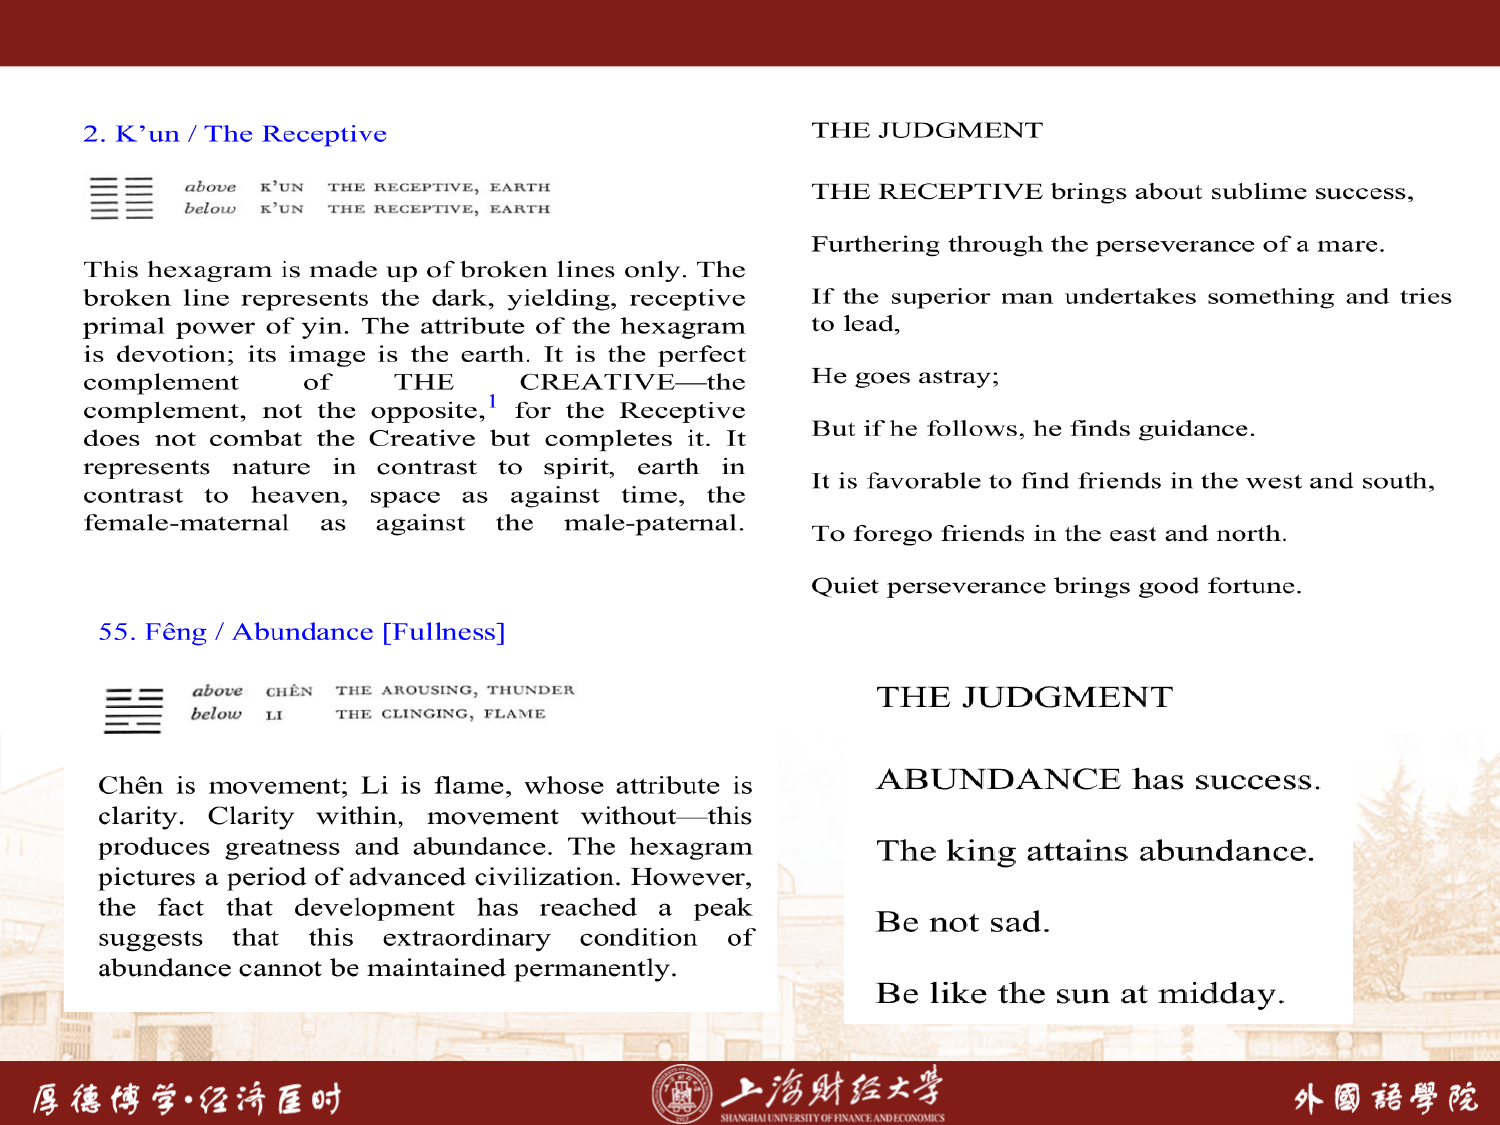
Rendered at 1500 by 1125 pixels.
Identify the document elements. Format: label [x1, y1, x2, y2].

picture [785, 109, 1480, 611]
picture [844, 668, 1353, 1024]
picture [64, 609, 777, 1012]
picture [0, 1058, 1500, 1125]
picture [40, 101, 772, 540]
